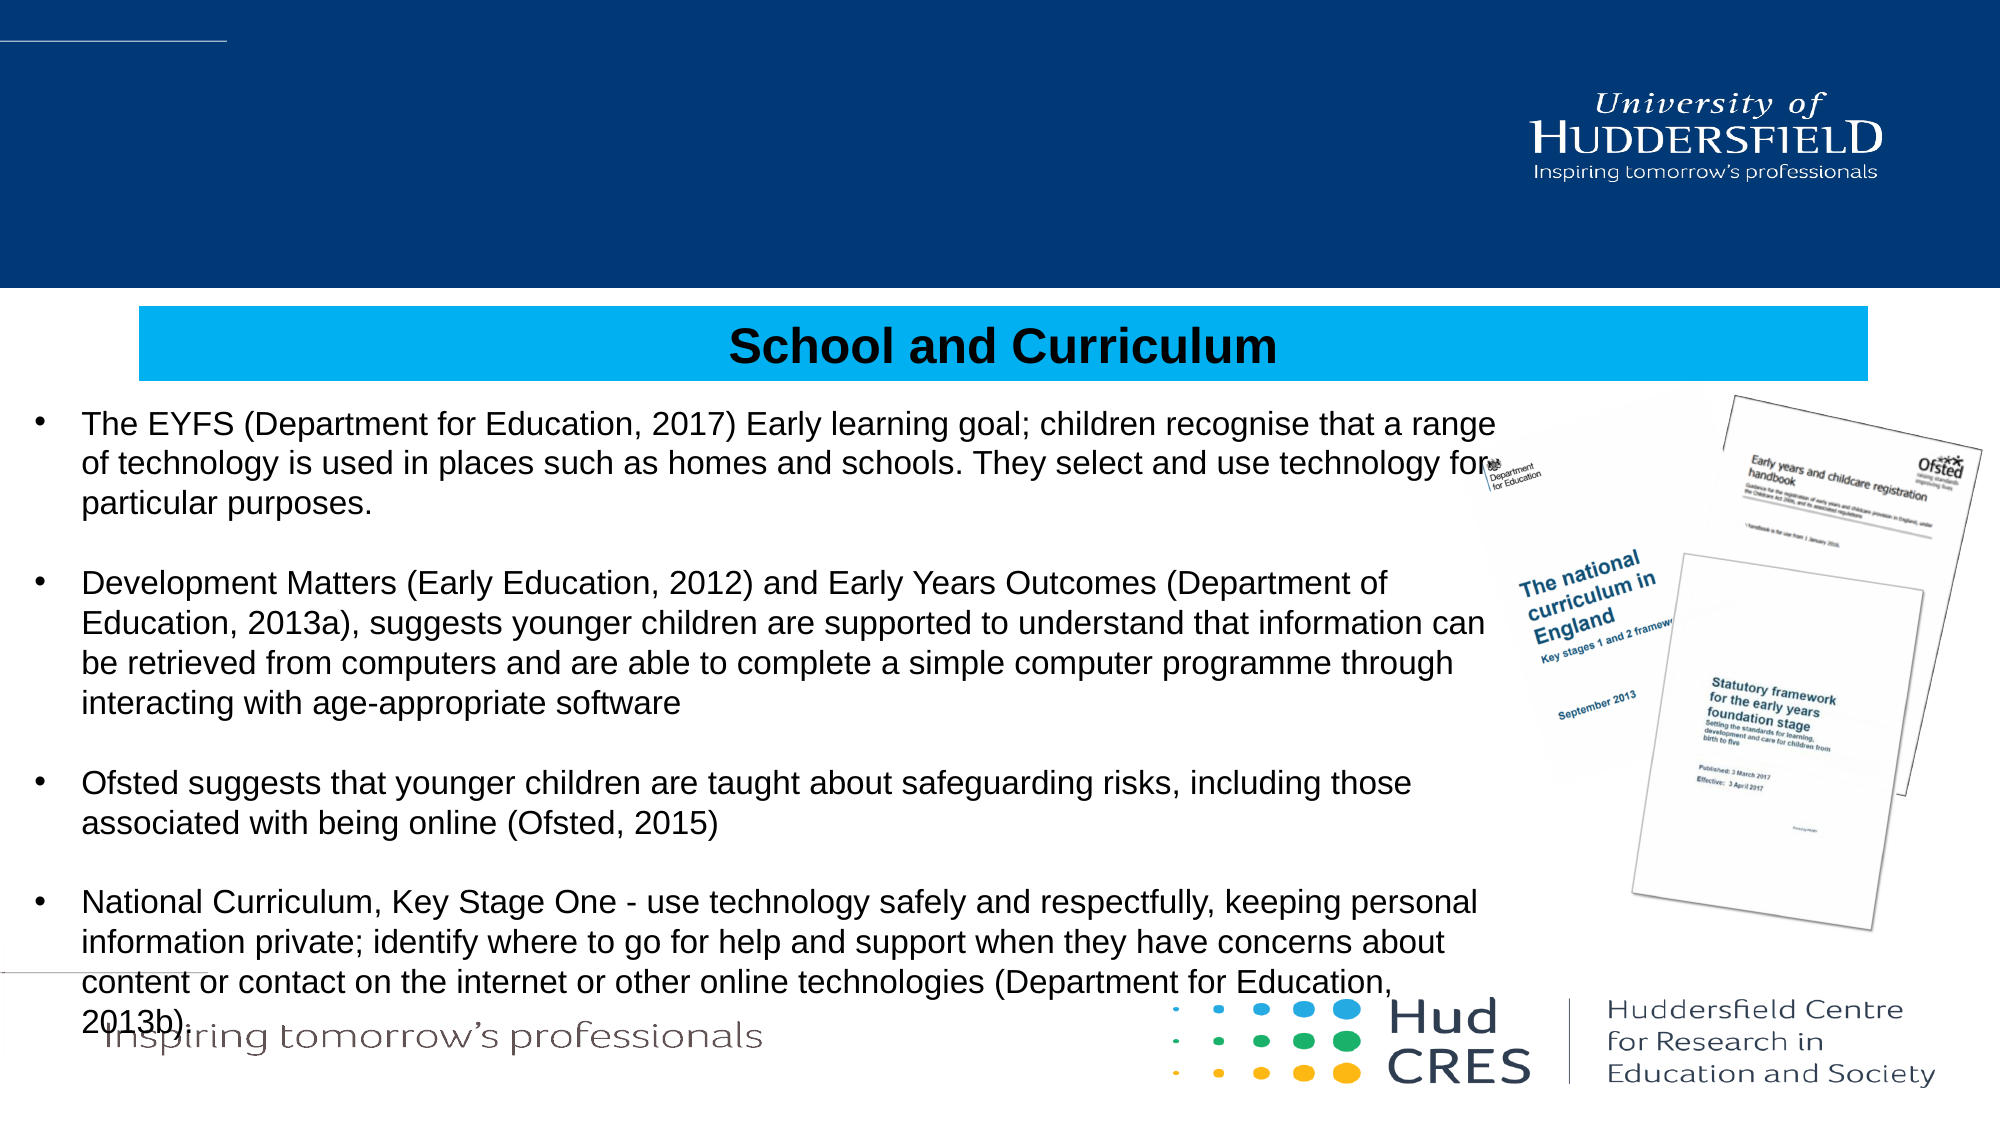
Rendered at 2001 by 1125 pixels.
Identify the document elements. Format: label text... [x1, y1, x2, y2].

picture [1173, 997, 1935, 1088]
picture [1500, 382, 1982, 934]
text_box School and Curriculum [139, 306, 1868, 381]
picture [0, 0, 2000, 288]
text_box The EYFS (Department for Education, 2017) Early learning goal; children recognise that a range of technology is used in places such as homes and schools. They select and use technology for particular purposes. Development Matters (Early Education, 2012) and Early Years Outcomes (Department of Education, 2013a), suggests younger children are supported to understand that information can be retrieved from computers and are able to complete a simple computer programme through interacting with age-appropriate software Ofsted suggests that younger children are taught about safeguarding risks, including those associated with being online (Ofsted, 2015) National Curriculum, Key Stage One - use technology safely and respectfully, keeping personal information private; identify where to go for help and support when they have concerns about content or contact on the internet or other online technologies (Department for Education, 2013b). [19, 394, 1515, 1048]
picture [0, 944, 788, 1059]
